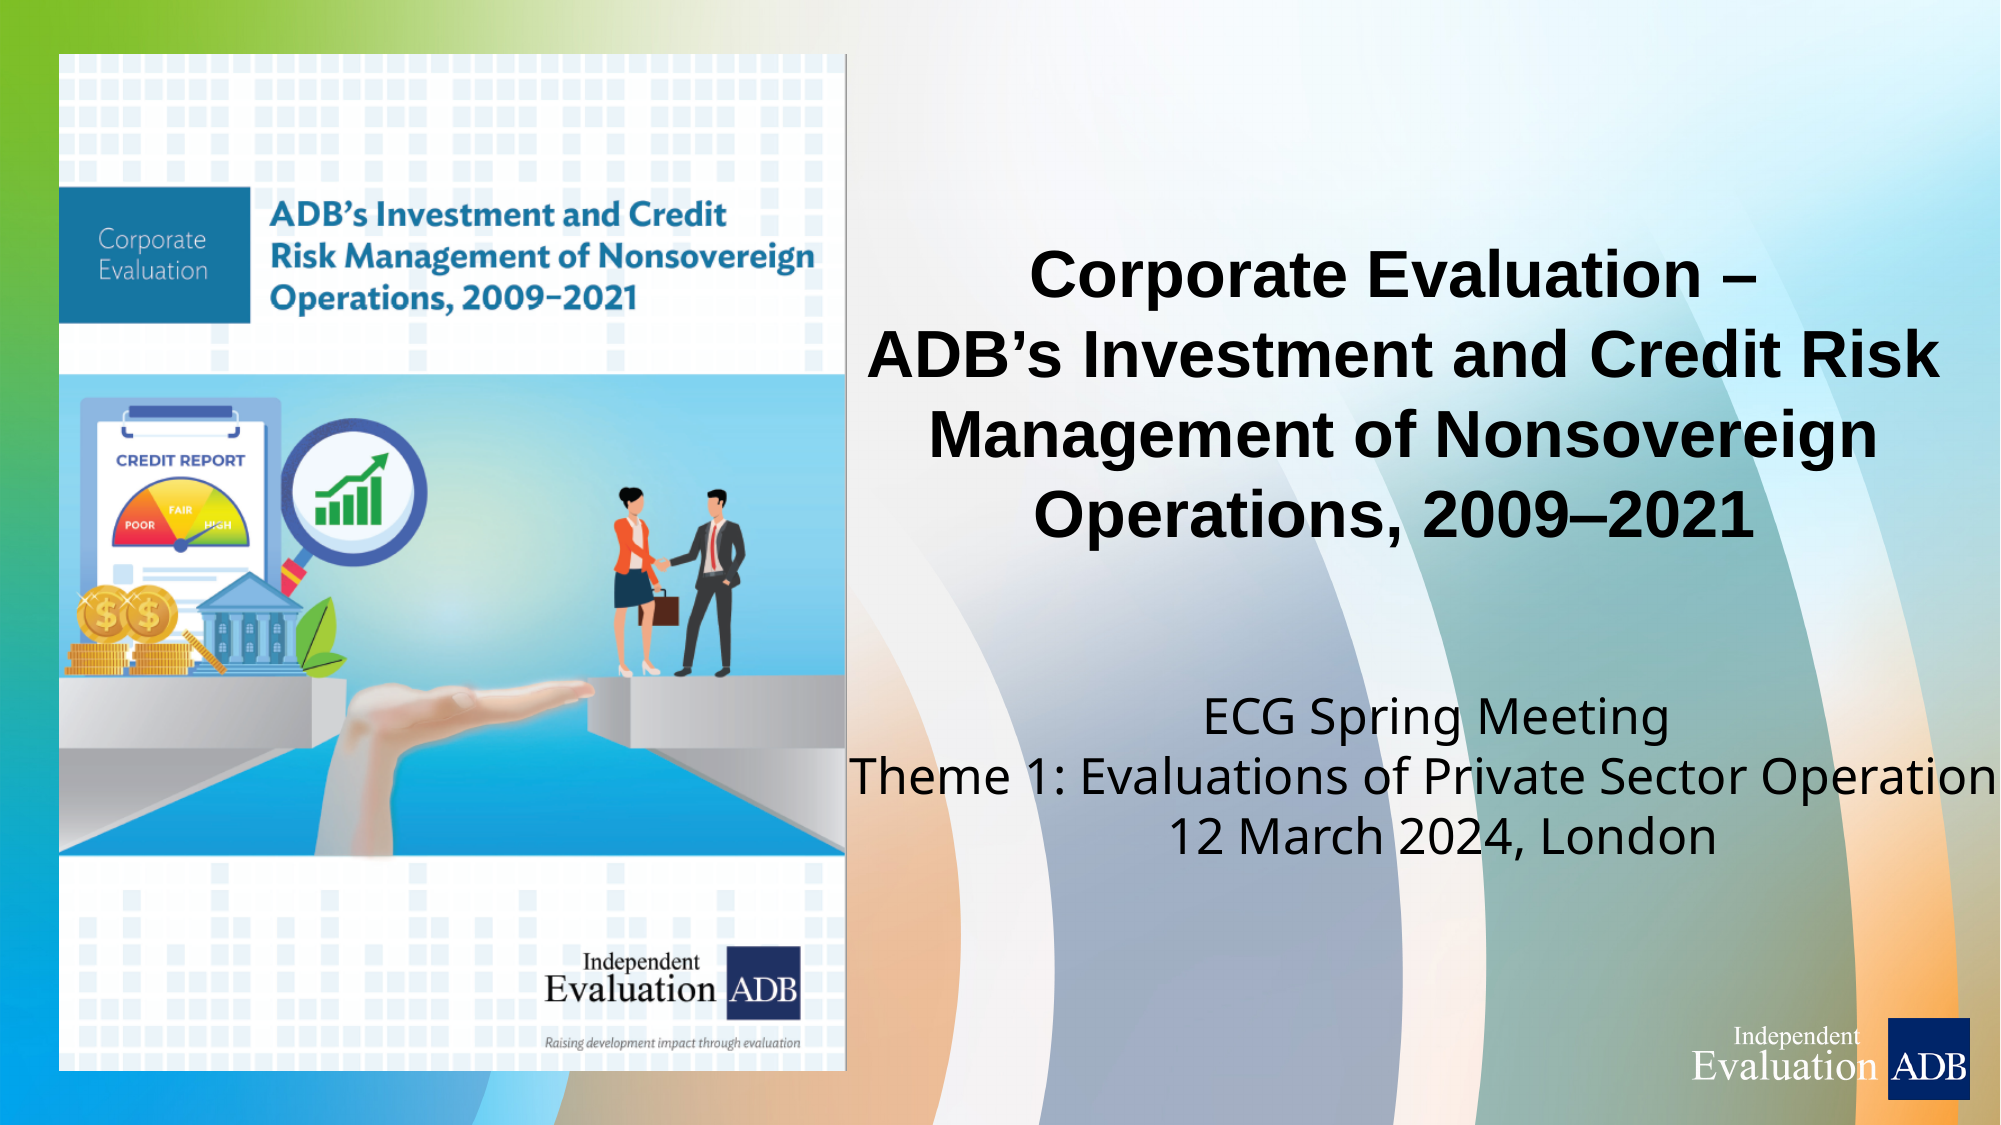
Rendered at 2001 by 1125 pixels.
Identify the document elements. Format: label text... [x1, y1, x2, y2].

title Corporate Evaluation – ADB’s Investment and Credit Risk Management of Nonsovereign Operations, 2009‒2021 [847, 86, 1969, 619]
text_box ECG Spring Meeting Theme 1: Evaluations of Private Sector Operations 12 March 2024, London [847, 676, 2000, 872]
picture [0, 0, 2001, 1125]
